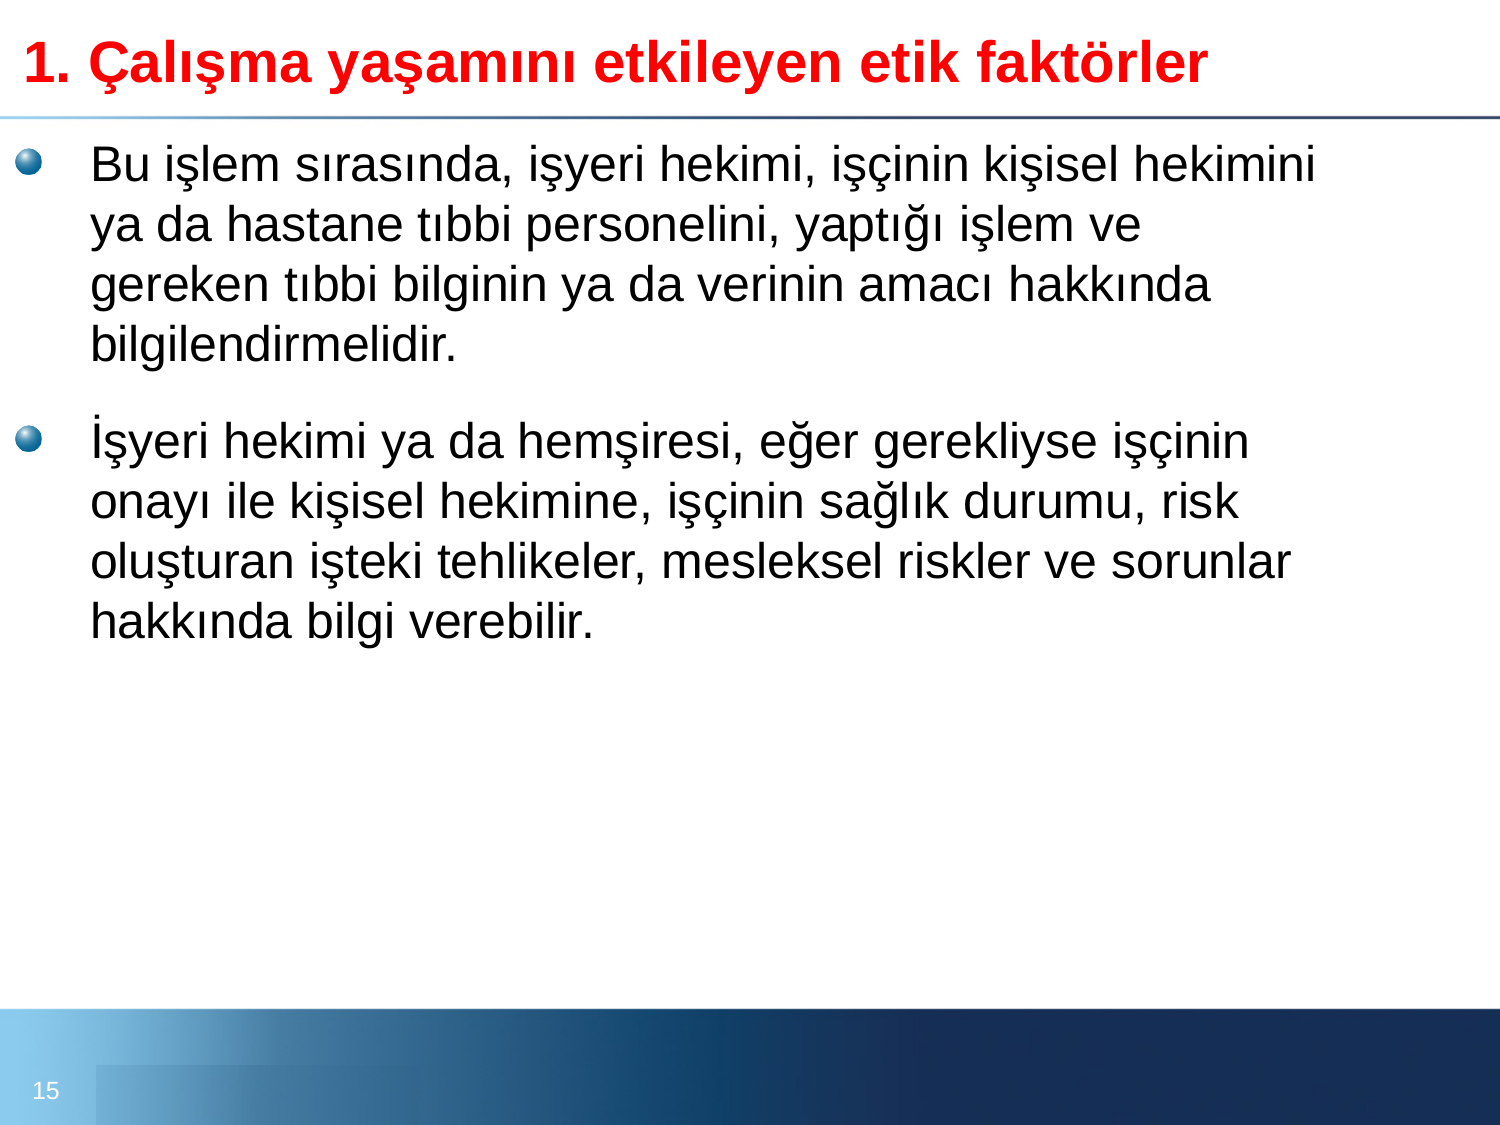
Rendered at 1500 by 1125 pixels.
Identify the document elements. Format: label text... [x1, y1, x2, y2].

list Bu işlem sırasında, işyeri hekimi, işçinin kişisel hekimini ya da hastane tıbbi personelini, yaptığı işlem ve gereken tıbbi bilginin ya da verinin amacı hakkında bilgilendirmelidir. İşyeri hekimi ya da hemşiresi, eğer gerekliyse işçinin onayı ile kişisel hekimine, işçinin sağlık durumu, risk oluşturan işteki tehlikeler, mesleksel riskler ve sorunlar hakkında bilgi verebilir. [0, 123, 1347, 1001]
picture [35, 168, 42, 175]
picture [15, 148, 42, 175]
slide_number 15 [16, 1066, 110, 1110]
title 1. Çalışma yaşamını etkileyen etik faktörler [7, 0, 1368, 118]
picture [15, 425, 42, 452]
picture [35, 445, 42, 452]
picture [0, 0, 1500, 1125]
